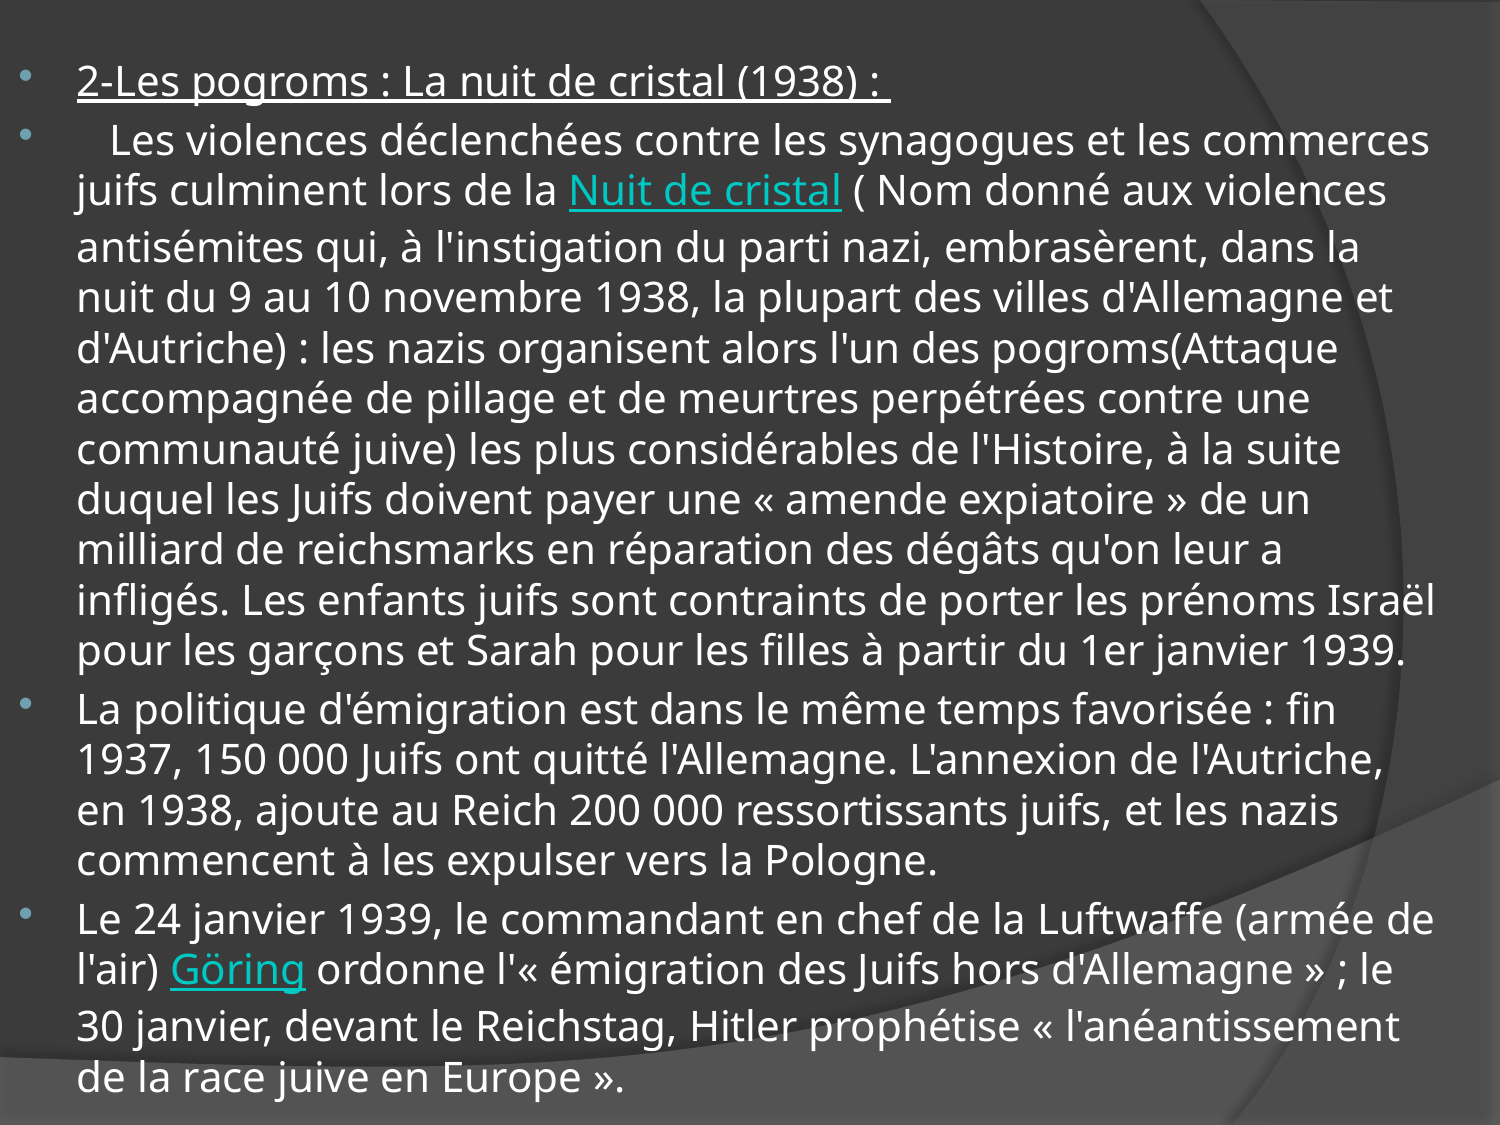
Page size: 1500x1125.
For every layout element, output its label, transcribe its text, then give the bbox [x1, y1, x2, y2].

list 2-Les pogroms : La nuit de cristal (1938) : Les violences déclenchées contre les synagogues et les commerces juifs culminent lors de la Nuit de cristal ( Nom donné aux violences antisémites qui, à l'instigation du parti nazi, embrasèrent, dans la nuit du 9 au 10 novembre 1938, la plupart des villes d'Allemagne et d'Autriche) : les nazis organisent alors l'un des pogroms(Attaque accompagnée de pillage et de meurtres perpétrées contre une communauté juive) les plus considérables de l'Histoire, à la suite duquel les Juifs doivent payer une « amende expiatoire » de un milliard de reichsmarks en réparation des dégâts qu'on leur a infligés. Les enfants juifs sont contraints de porter les prénoms Israël pour les garçons et Sarah pour les filles à partir du 1er janvier 1939. La politique d'émigration est dans le même temps favorisée : fin 1937, 150 000 Juifs ont quitté l'Allemagne. L'annexion de l'Autriche, en 1938, ajoute au Reich 200 000 ressortissants juifs, et les nazis commencent à les expulser vers la Pologne. Le 24 janvier 1939, le commandant en chef de la Luftwaffe (armée de l'air) Göring ordonne l'« émigration des Juifs hors d'Allemagne » ; le 30 janvier, devant le Reichstag, Hitler prophétise « l'anéantissement de la race juive en Europe ». [0, 46, 1454, 1125]
